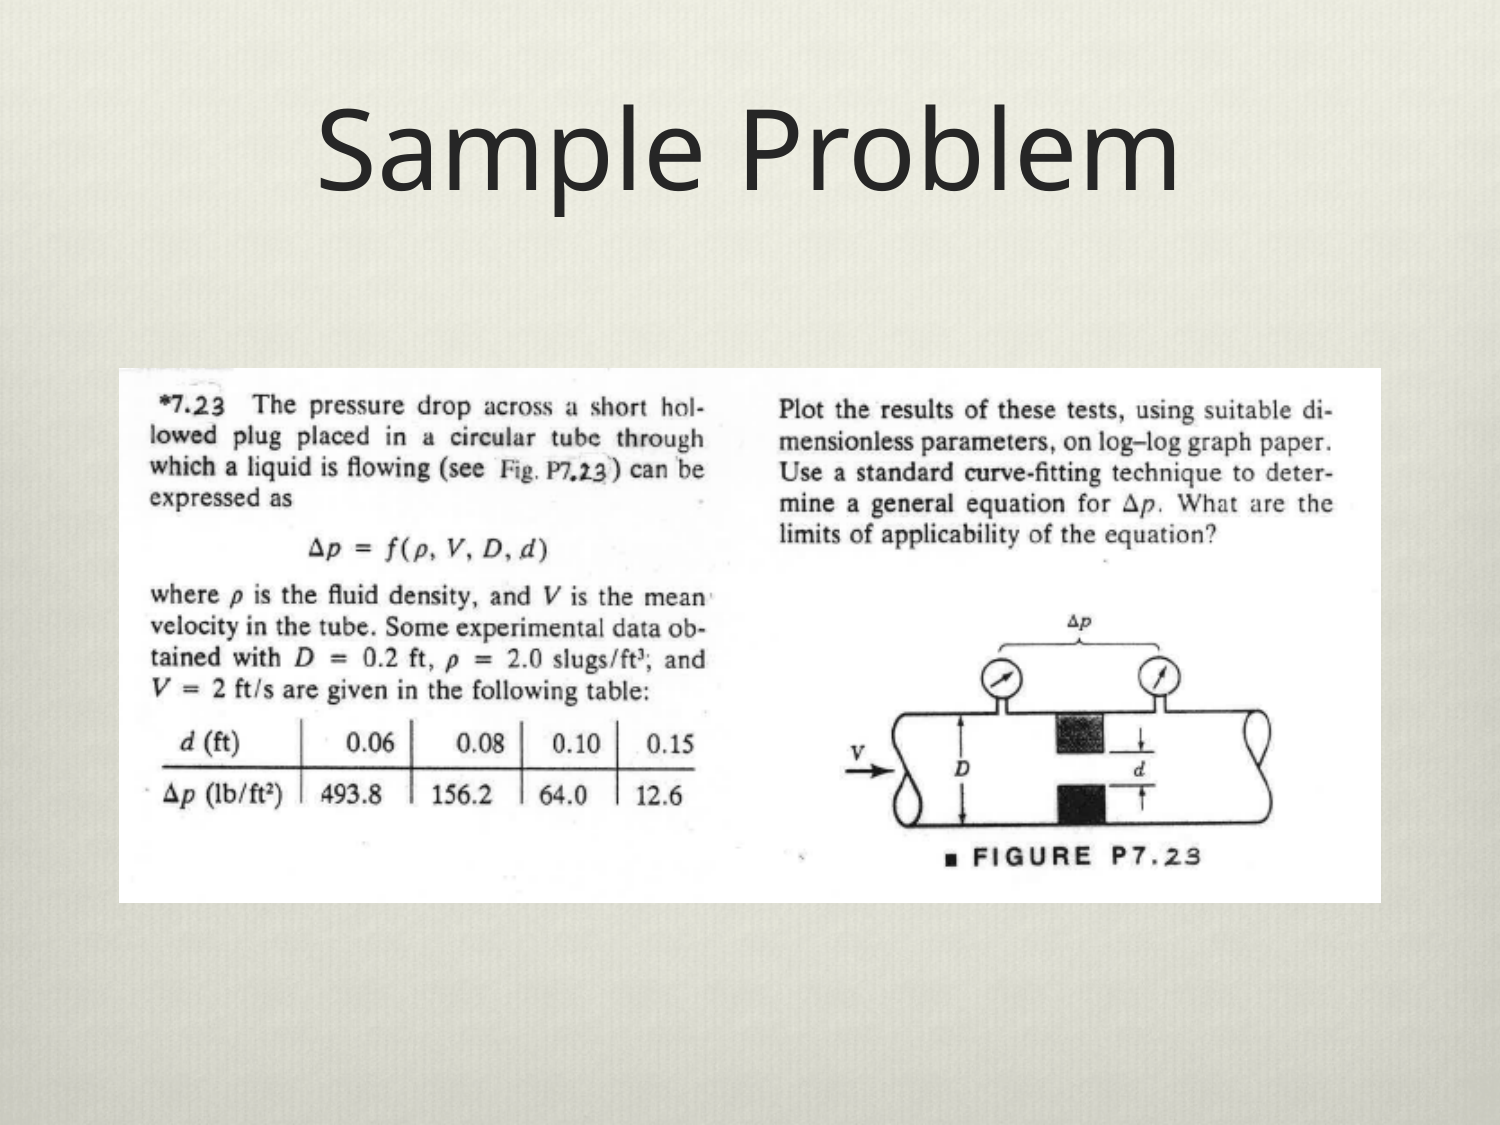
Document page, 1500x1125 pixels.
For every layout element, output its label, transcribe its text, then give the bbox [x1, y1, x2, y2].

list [117, 259, 1382, 1012]
title Sample Problem [119, 51, 1381, 240]
